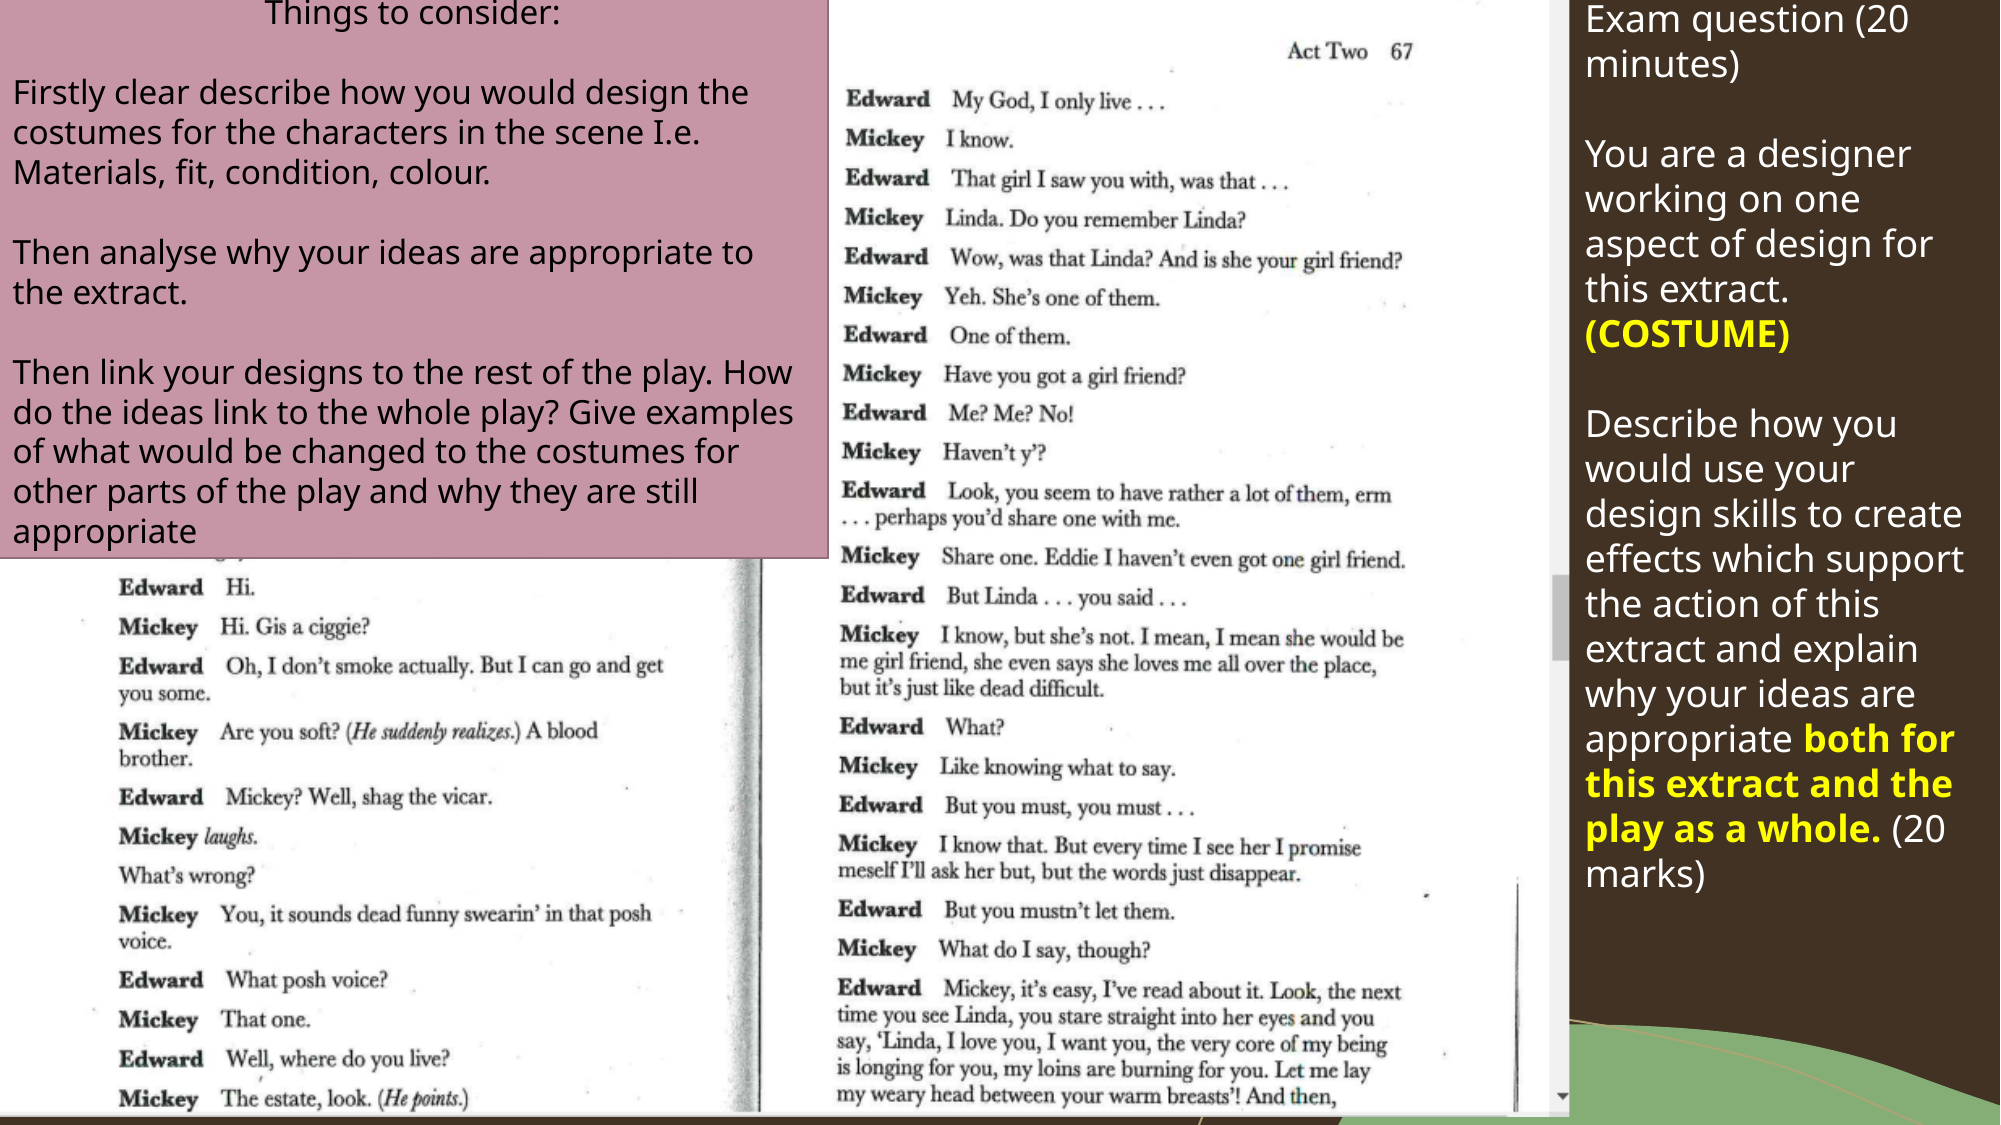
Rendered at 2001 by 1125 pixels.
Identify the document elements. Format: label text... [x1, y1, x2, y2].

text_box Exam question (20 minutes) You are a designer working on one aspect of design for this extract. (COSTUME) Describe how you would use your design skills to create effects which support the action of this extract and explain why your ideas are appropriate both for this extract and the play as a whole. (20 marks) [1570, 0, 1985, 948]
picture [0, 0, 1570, 1117]
